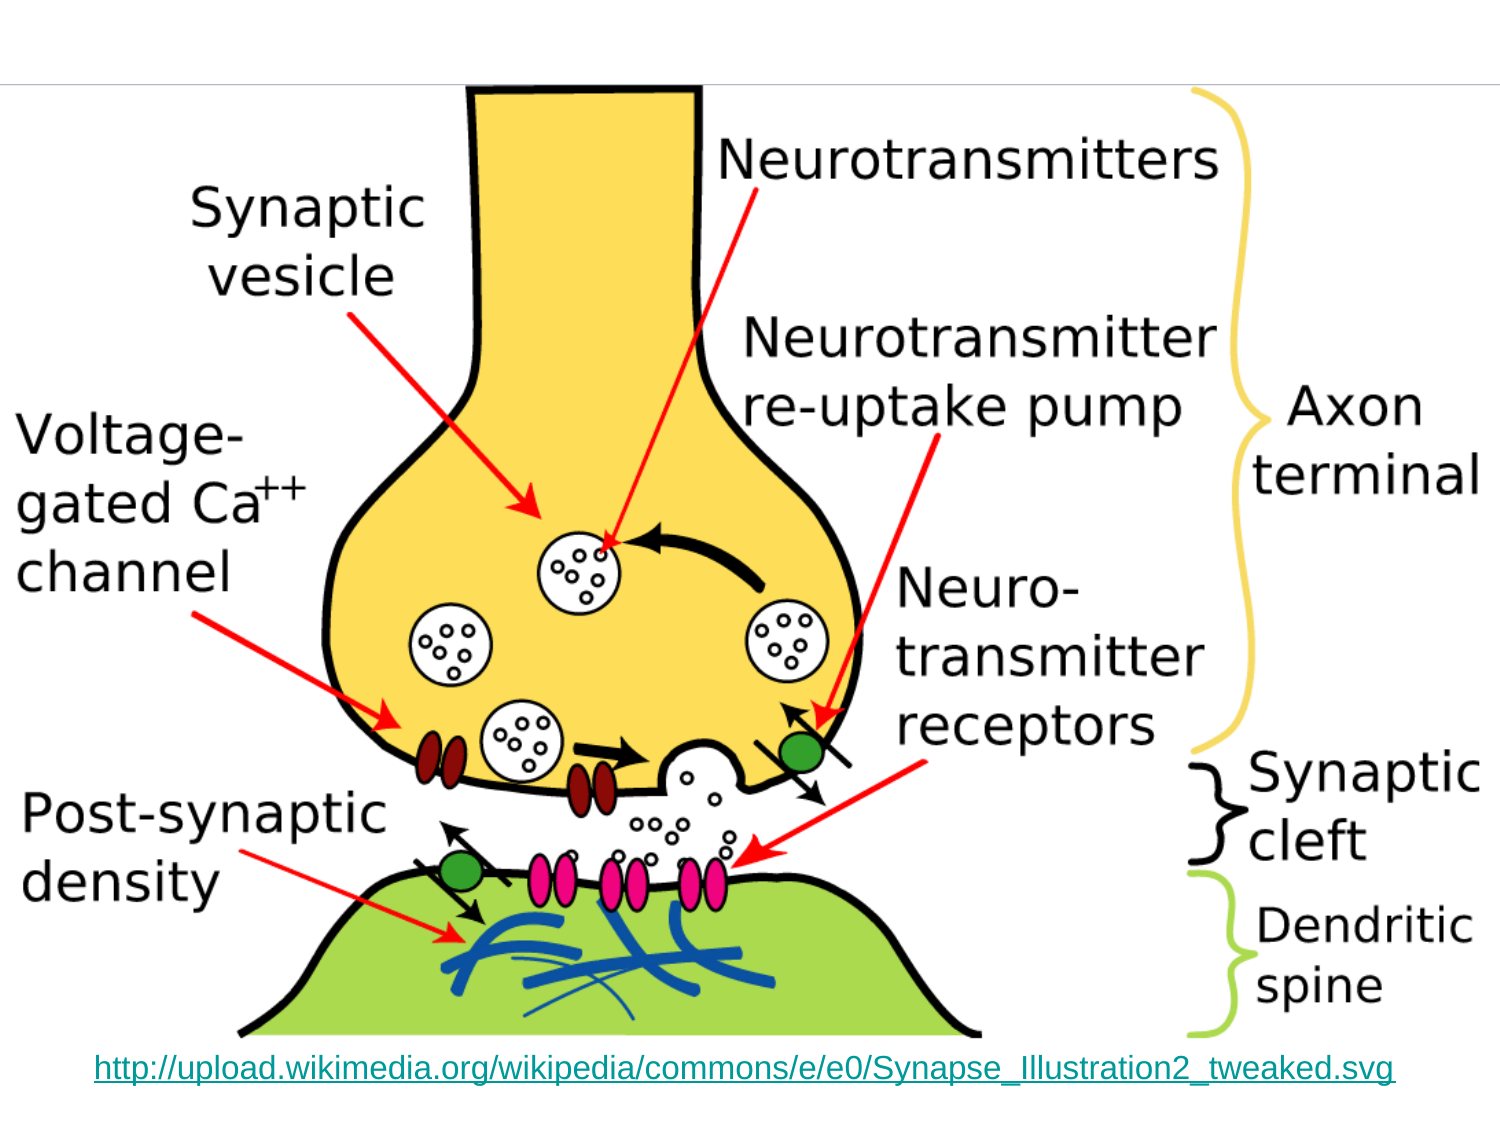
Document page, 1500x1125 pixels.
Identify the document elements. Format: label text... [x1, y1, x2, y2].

text_box http://upload.wikimedia.org/wikipedia/commons/e/e0/Synapse_Illustration2_tweaked.svg [79, 1049, 1411, 1094]
picture [0, 84, 1500, 1041]
